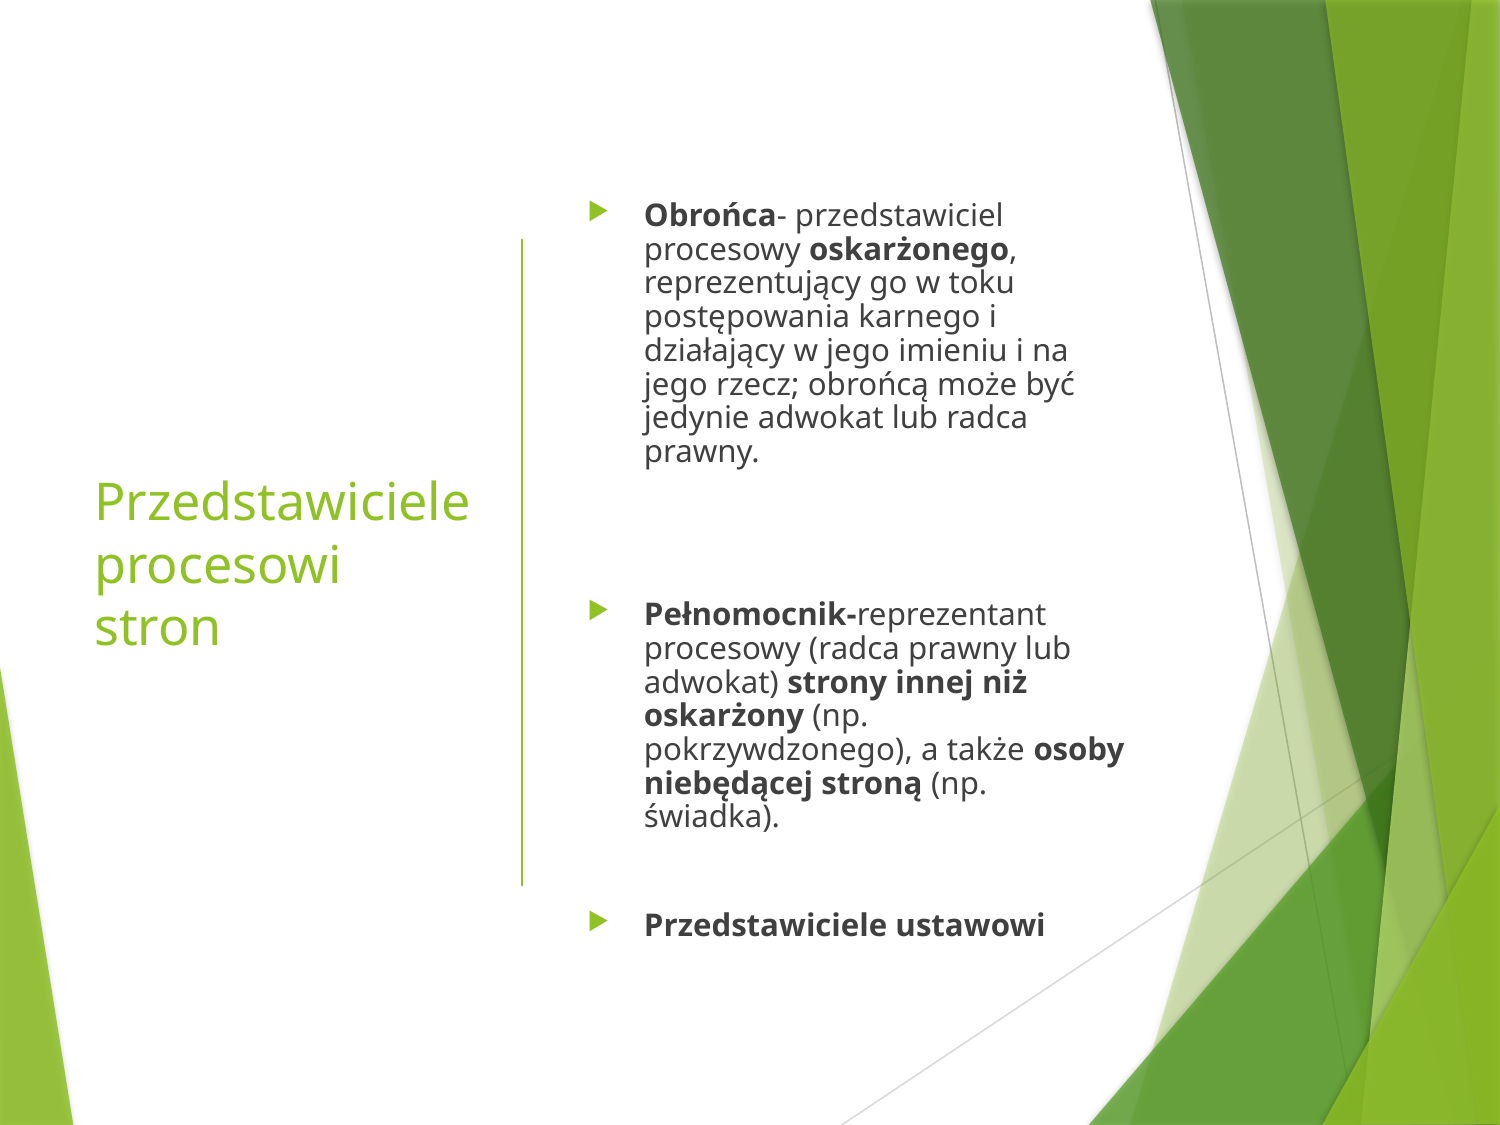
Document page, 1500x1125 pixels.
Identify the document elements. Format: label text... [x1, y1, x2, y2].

list Obrońca- przedstawiciel procesowy oskarżonego, reprezentujący go w toku postępowania karnego i działający w jego imieniu i na jego rzecz; obrońcą może być jedynie adwokat lub radca prawny. Pełnomocnik-reprezentant procesowy (radca prawny lub adwokat) strony innej niż oskarżony (np. pokrzywdzonego), a także osoby niebędącej stroną (np. świadka). Przedstawiciele ustawowi [572, 133, 1141, 991]
title Przedstawiciele procesowi stron [79, 133, 494, 991]
